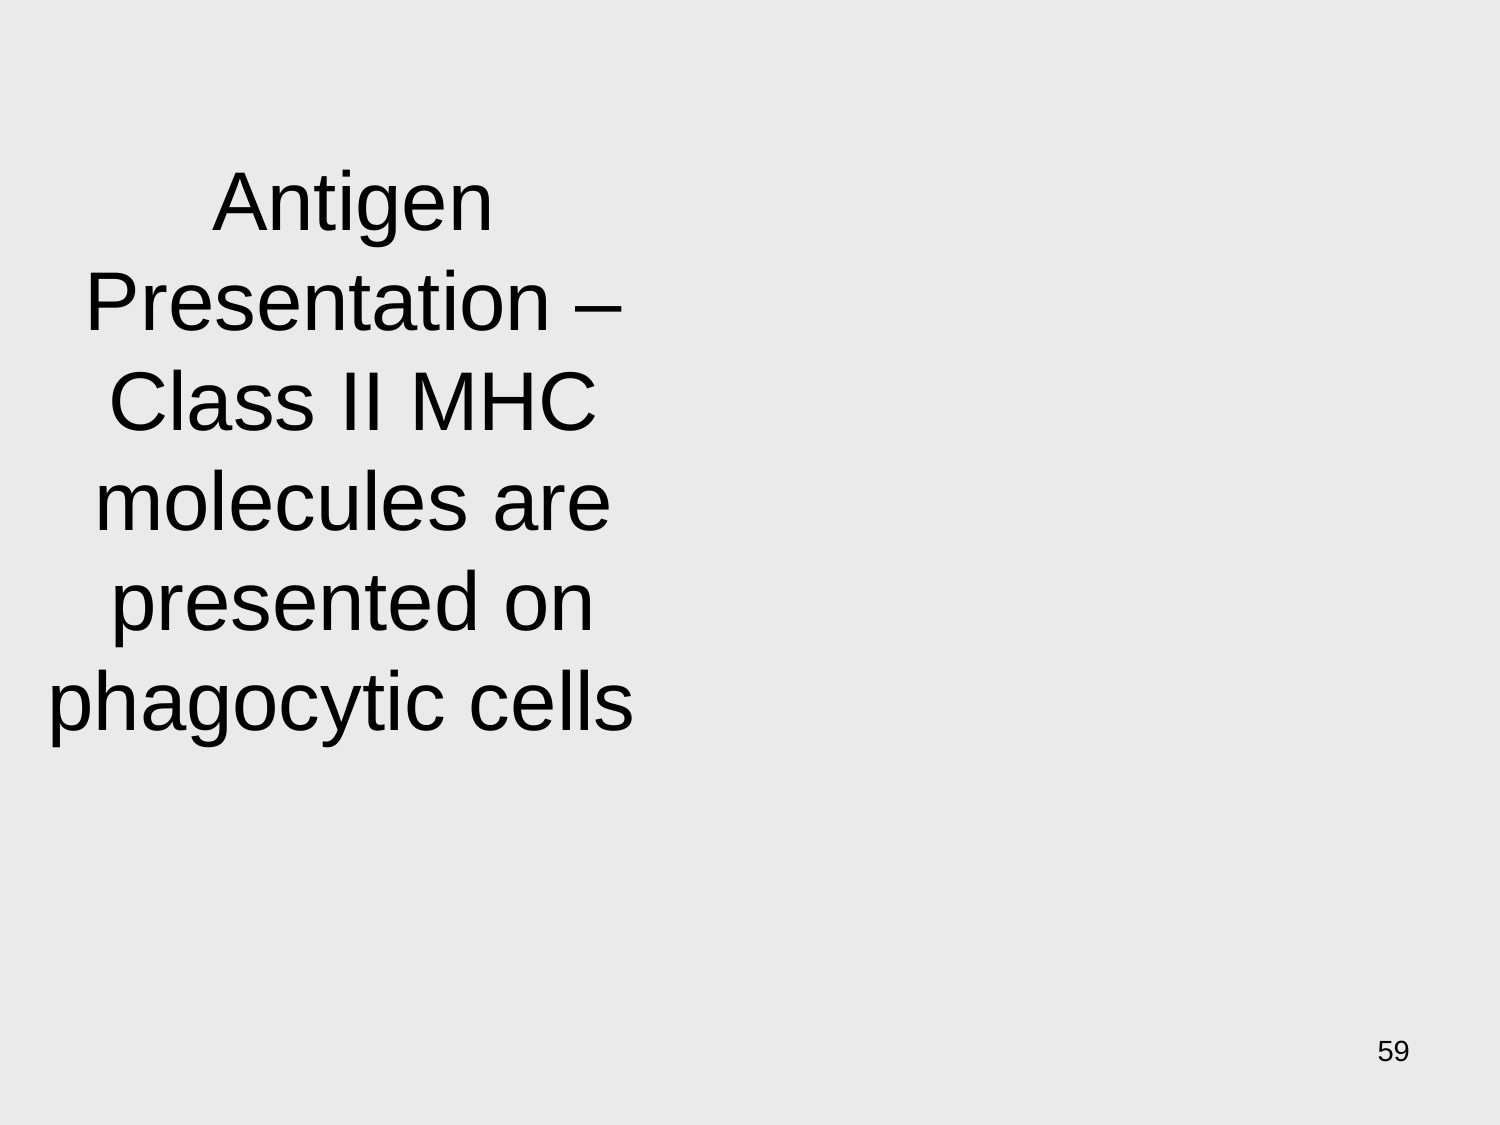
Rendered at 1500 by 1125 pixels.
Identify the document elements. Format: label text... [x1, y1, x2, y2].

slide_number 59 [1074, 1024, 1425, 1103]
title Antigen Presentation – Class II MHC molecules are presented on phagocytic cells [32, 82, 675, 813]
